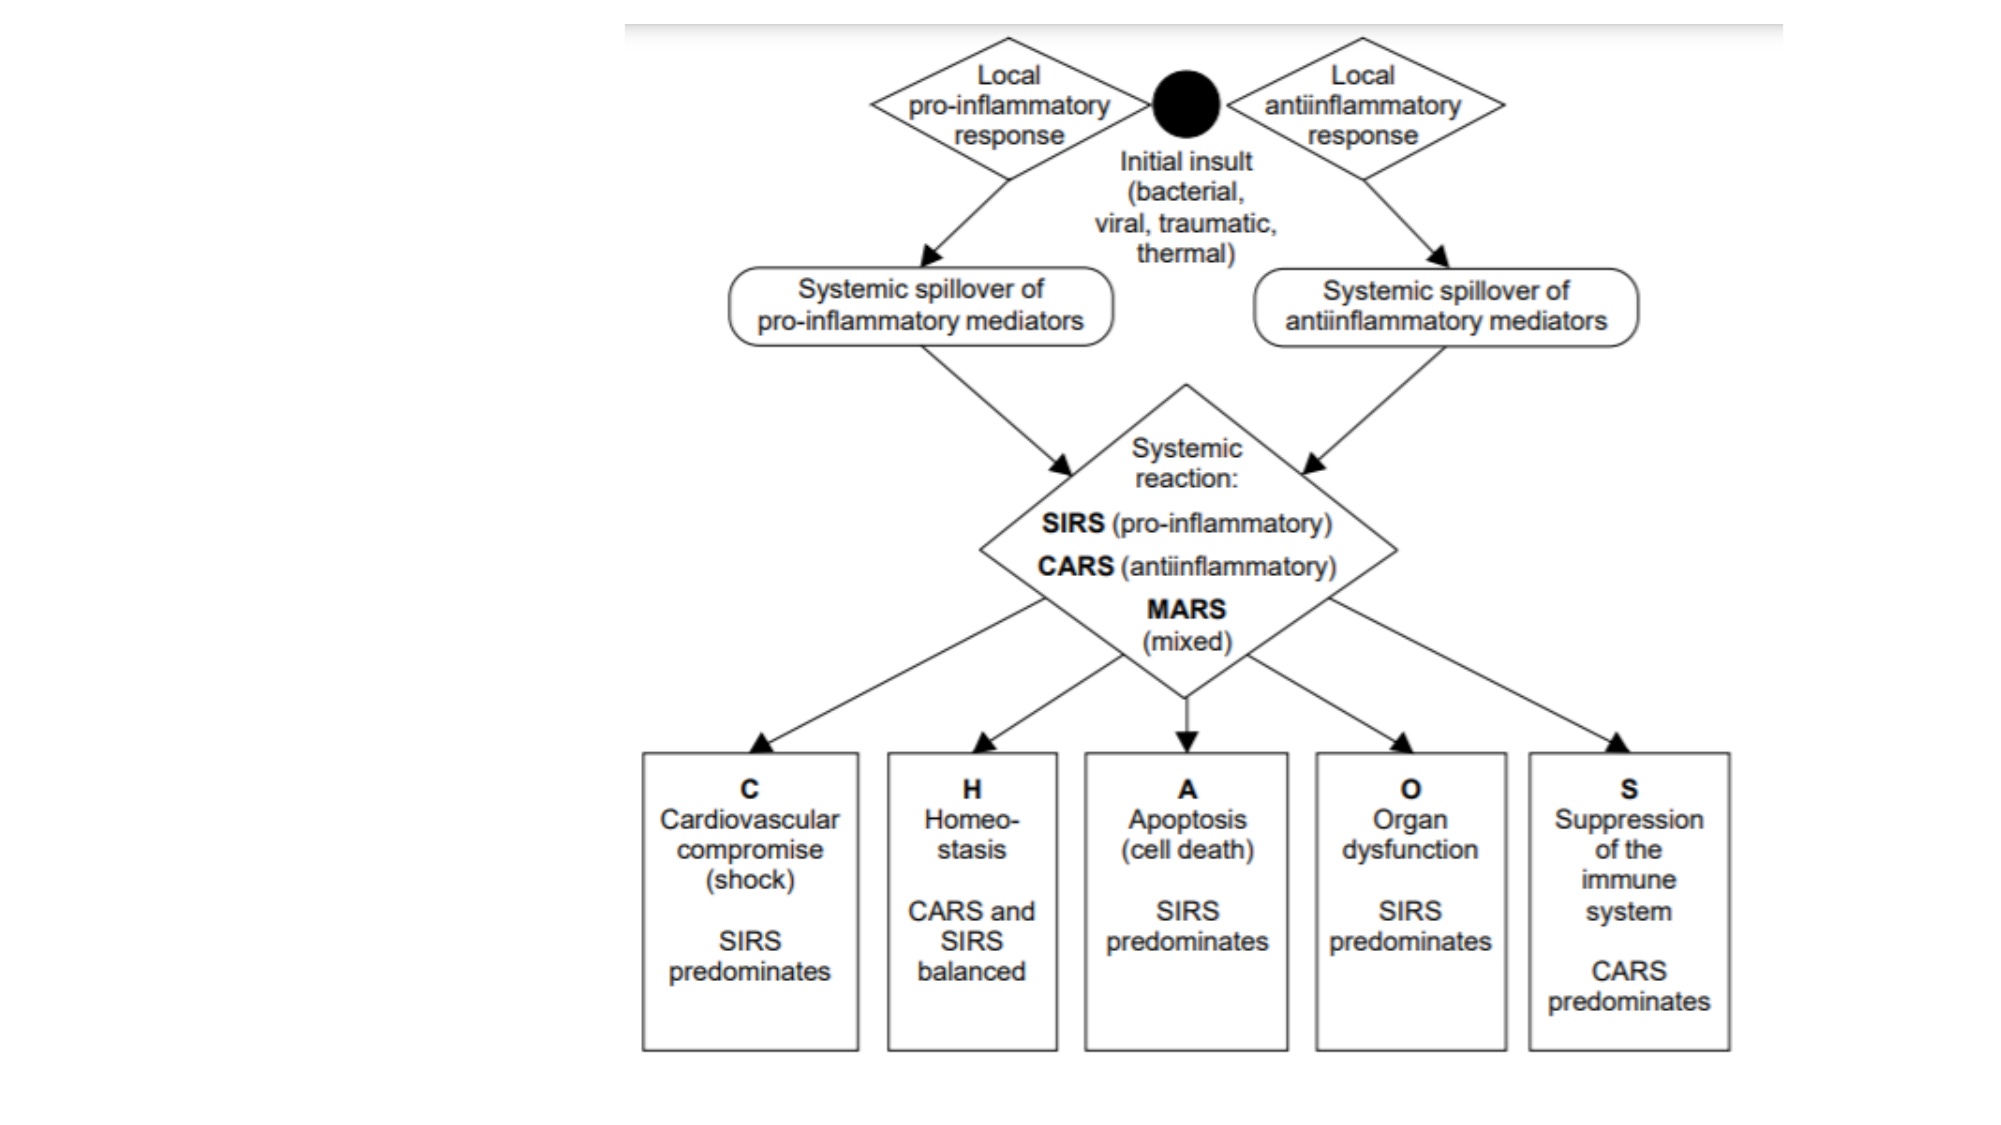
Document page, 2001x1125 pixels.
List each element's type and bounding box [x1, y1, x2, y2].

picture [624, 24, 1784, 1082]
